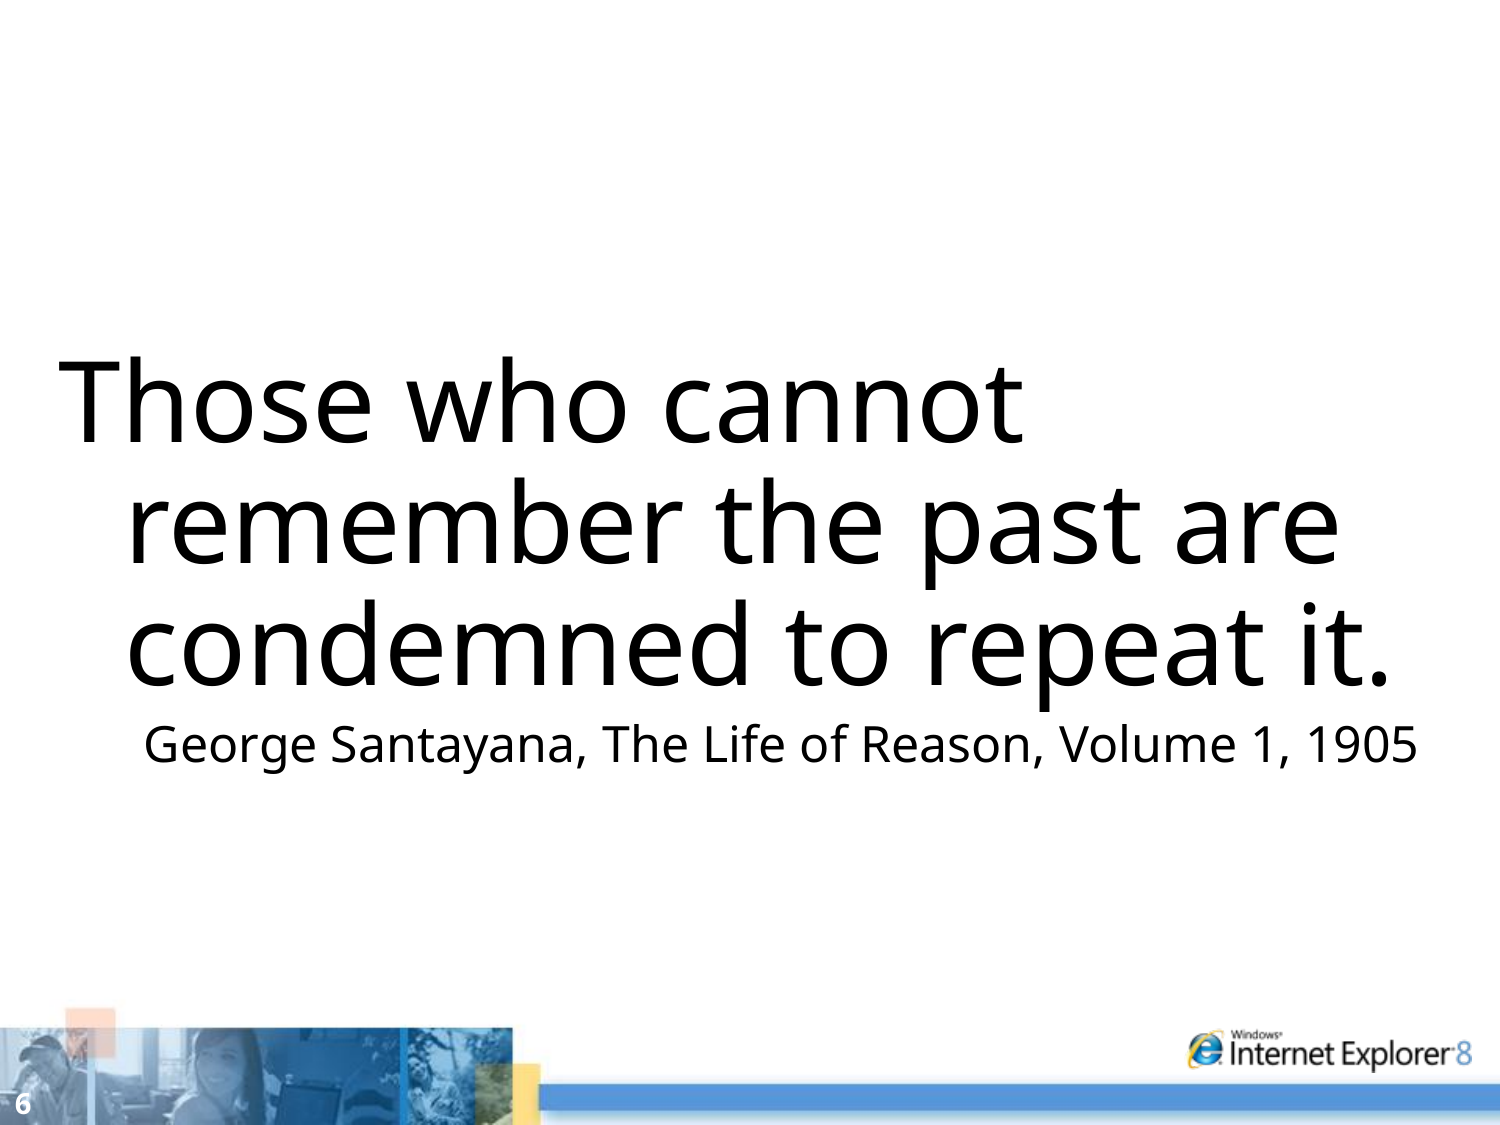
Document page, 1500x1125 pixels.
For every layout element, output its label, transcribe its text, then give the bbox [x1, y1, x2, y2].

picture [0, 0, 1500, 1125]
list Those who cannot remember the past are condemned to repeat it. George Santayana, The Life of Reason, Volume 1, 1905 [58, 345, 1434, 780]
